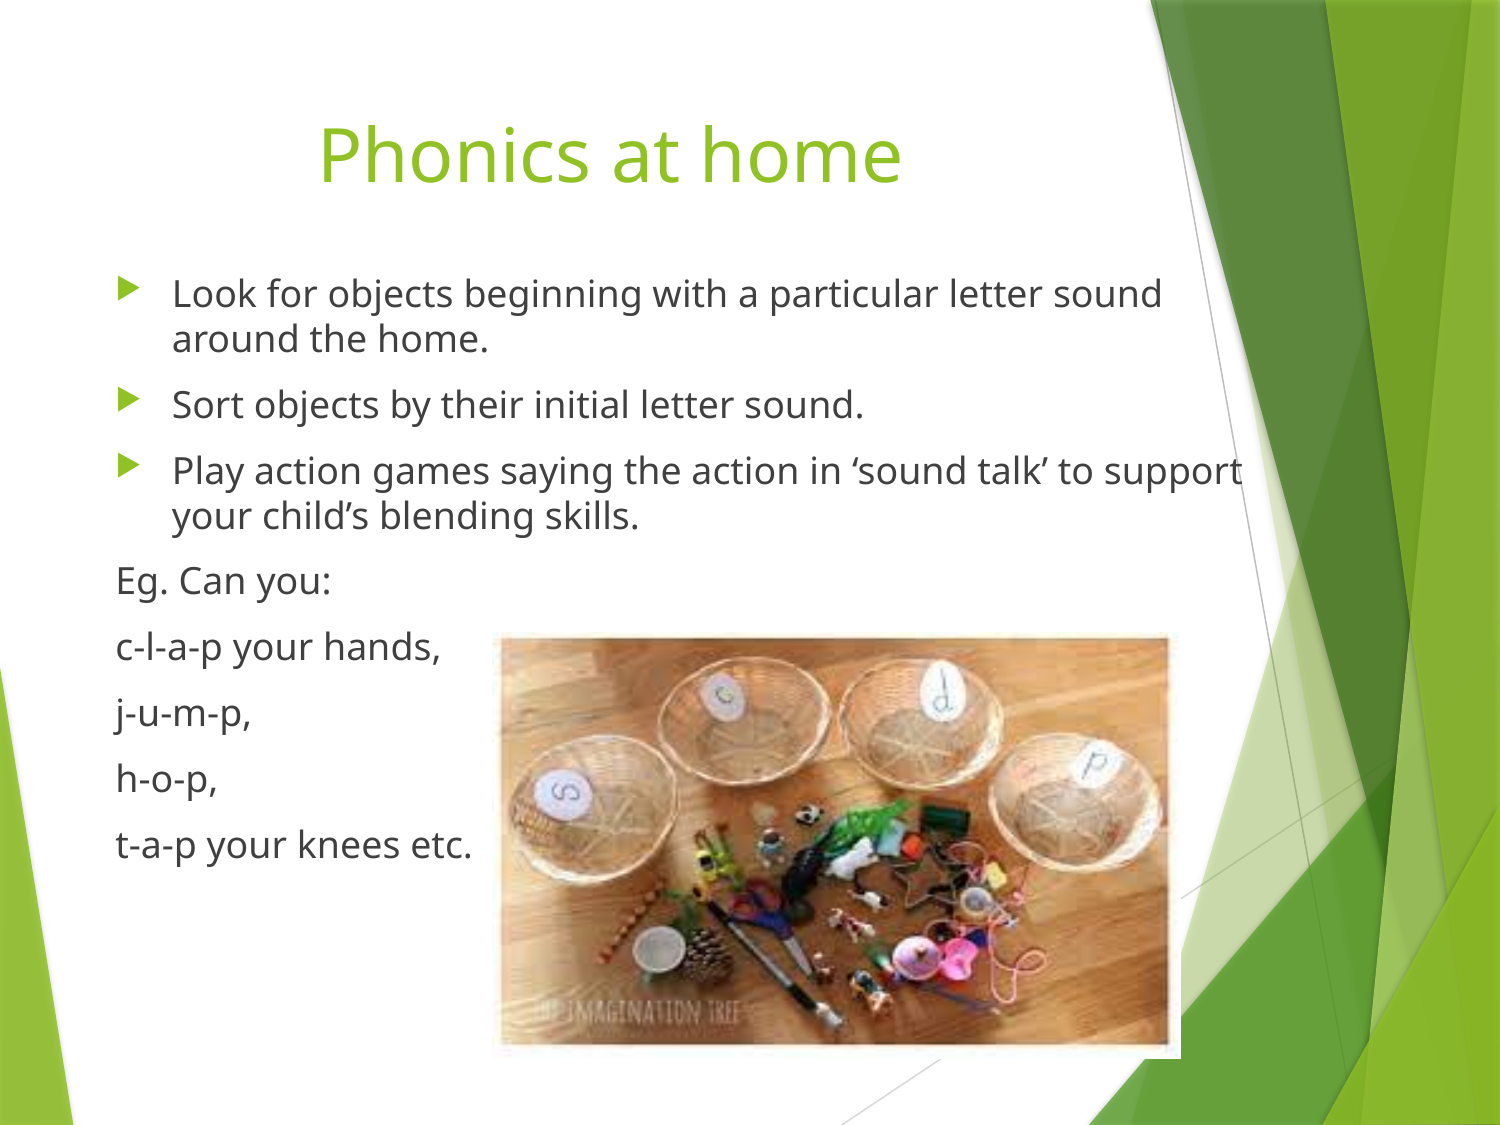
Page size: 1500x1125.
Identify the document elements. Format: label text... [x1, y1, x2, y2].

picture [492, 631, 1182, 1060]
list Look for objects beginning with a particular letter sound around the home. Sort objects by their initial letter sound. Play action games saying the action in ‘sound talk’ to support your child’s blending skills. Eg. Can you: c-l-a-p your hands, j-u-m-p, h-o-p, t-a-p your knees etc. [100, 262, 1260, 1060]
title Phonics at home [99, 99, 1142, 317]
